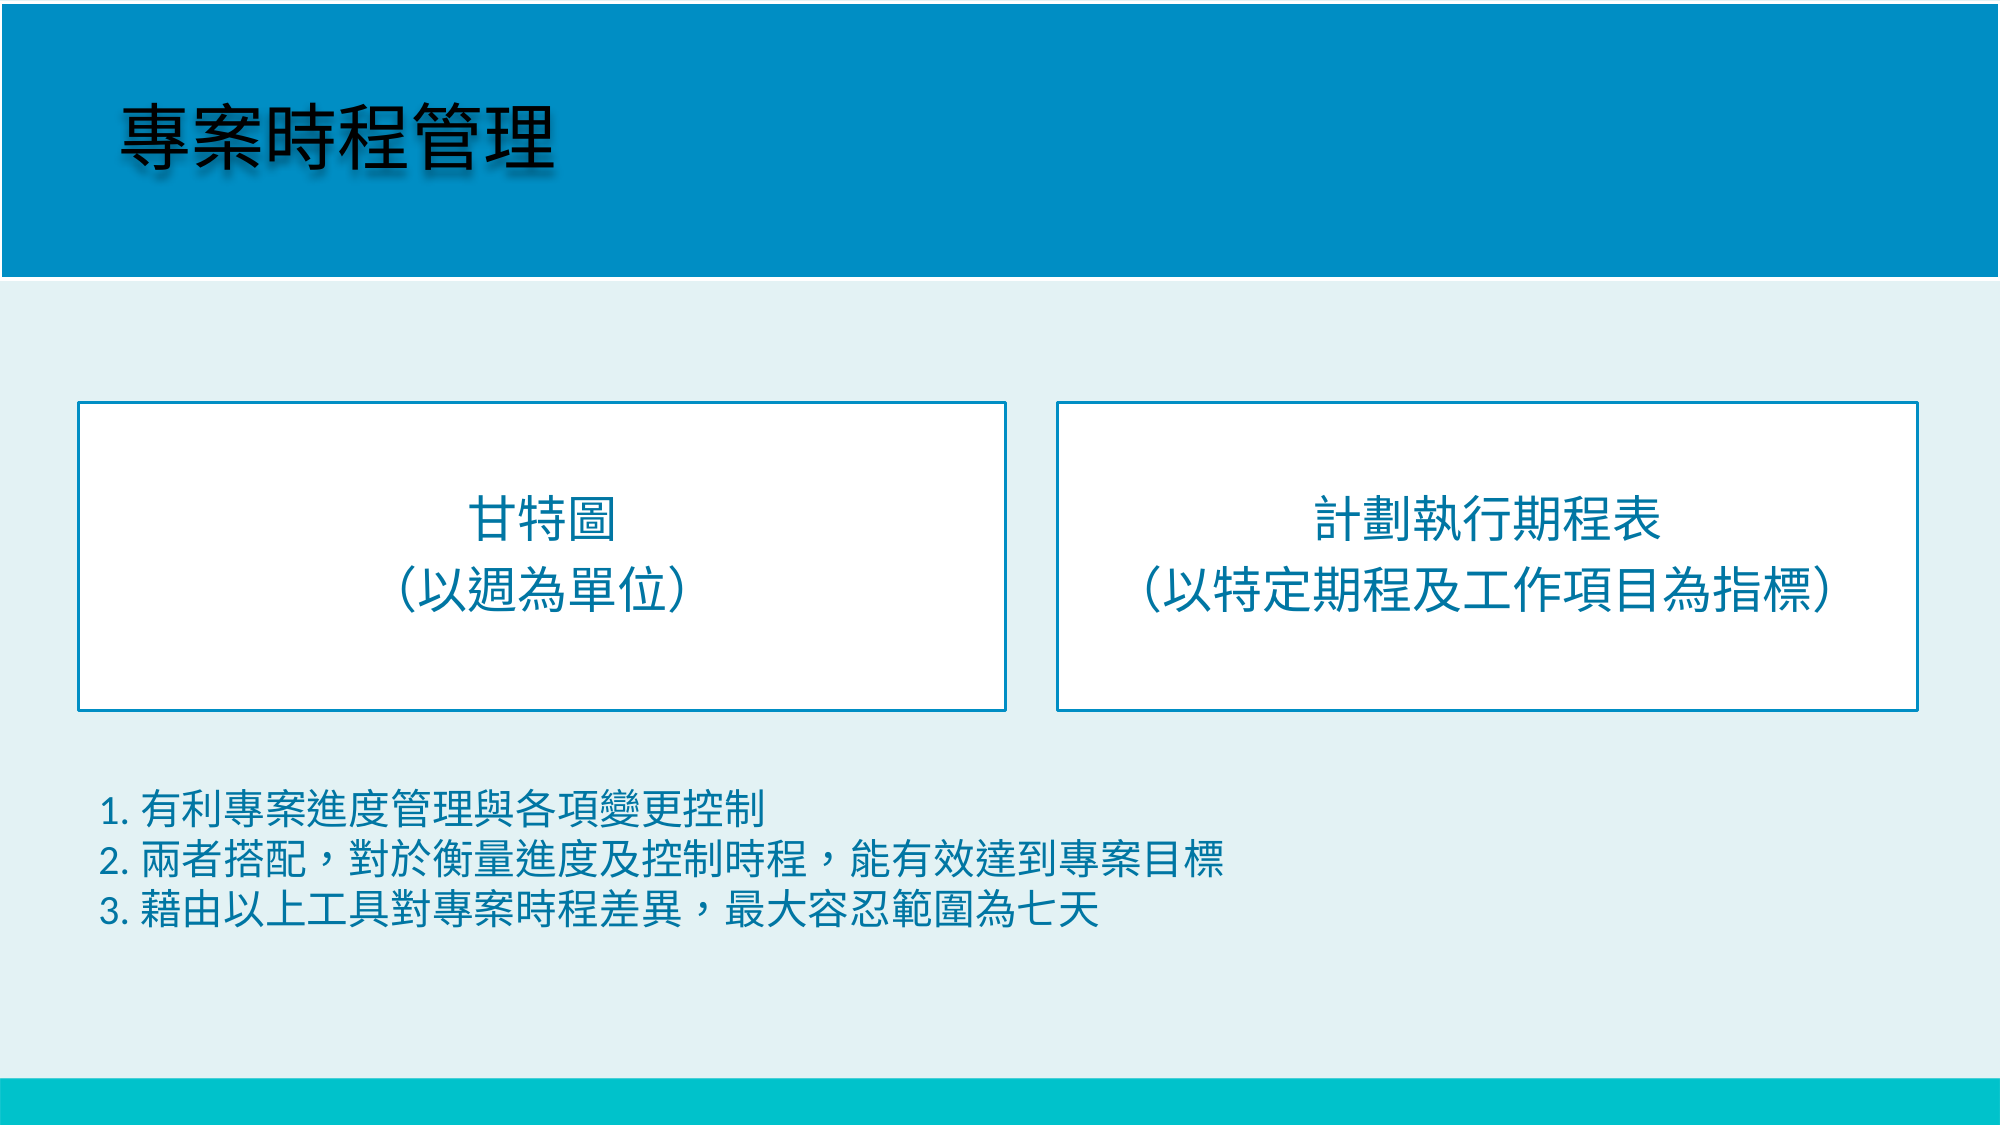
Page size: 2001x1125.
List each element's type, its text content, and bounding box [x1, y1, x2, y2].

title 1.有利專案進度管理與各項變更控制 2.兩者搭配，對於衡量進度及控制時程，能有效達到專案目標 3.藉由以上工具對專案時程差異，最大容忍範圍為七天 [83, 811, 1700, 1018]
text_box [77, 313, 1919, 800]
picture [0, 281, 2000, 1125]
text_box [0, 2, 2000, 280]
